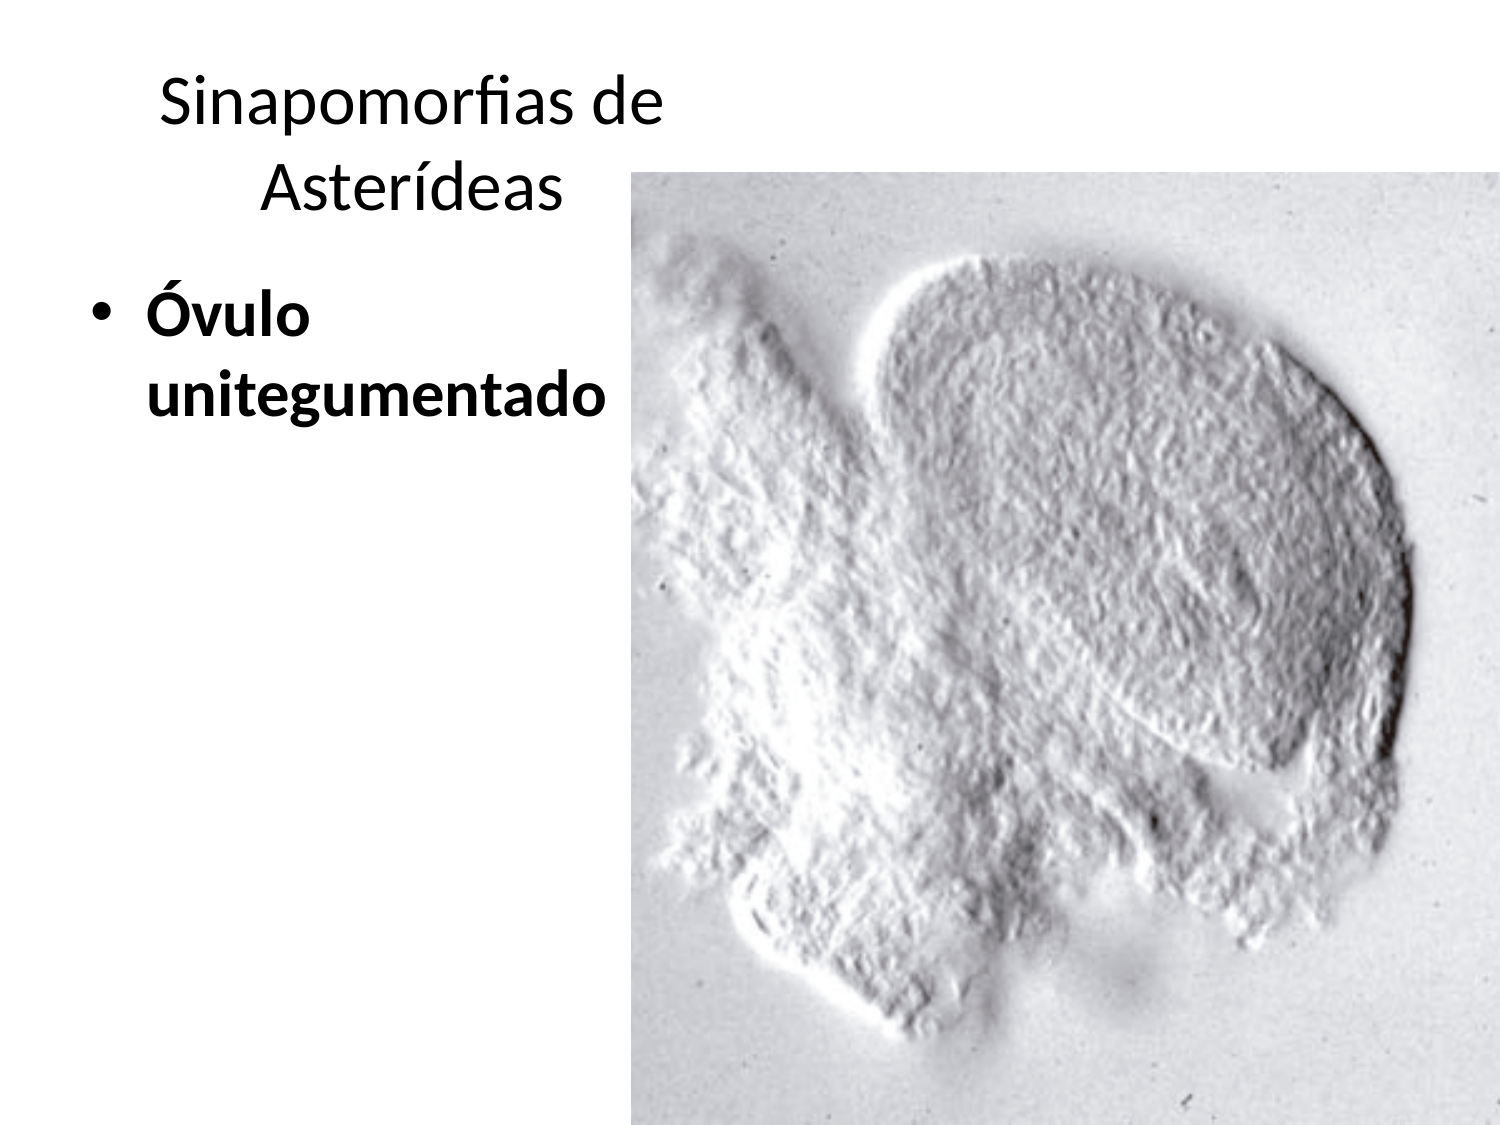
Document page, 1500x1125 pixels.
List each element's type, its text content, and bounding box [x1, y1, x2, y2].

title Sinapomorfias de Asterídeas [75, 45, 750, 233]
picture [630, 172, 1500, 1125]
list Óvulo unitegumentado [75, 262, 625, 1005]
